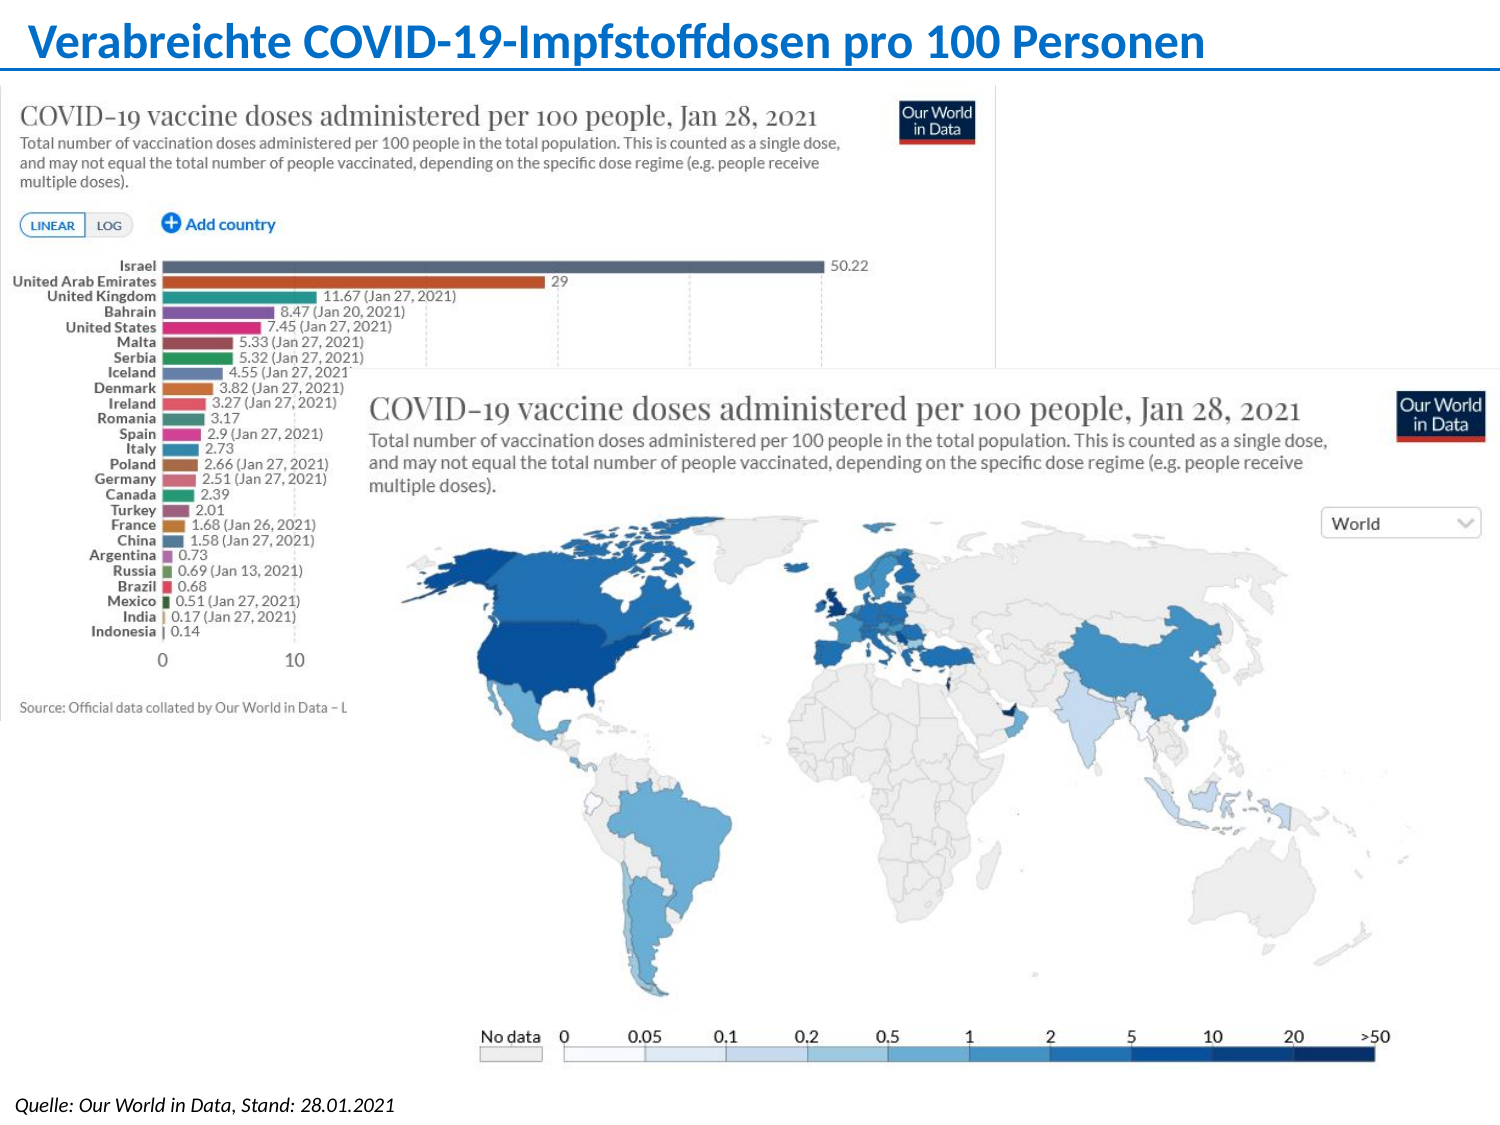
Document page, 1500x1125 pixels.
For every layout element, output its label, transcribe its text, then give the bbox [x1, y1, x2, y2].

text_box Quelle: Our World in Data, Stand: 28.01.2021 [0, 1084, 491, 1125]
picture [0, 85, 1500, 1072]
text_box Verabreichte COVID-19-Impfstoffdosen pro 100 Personen [27, 8, 1472, 68]
